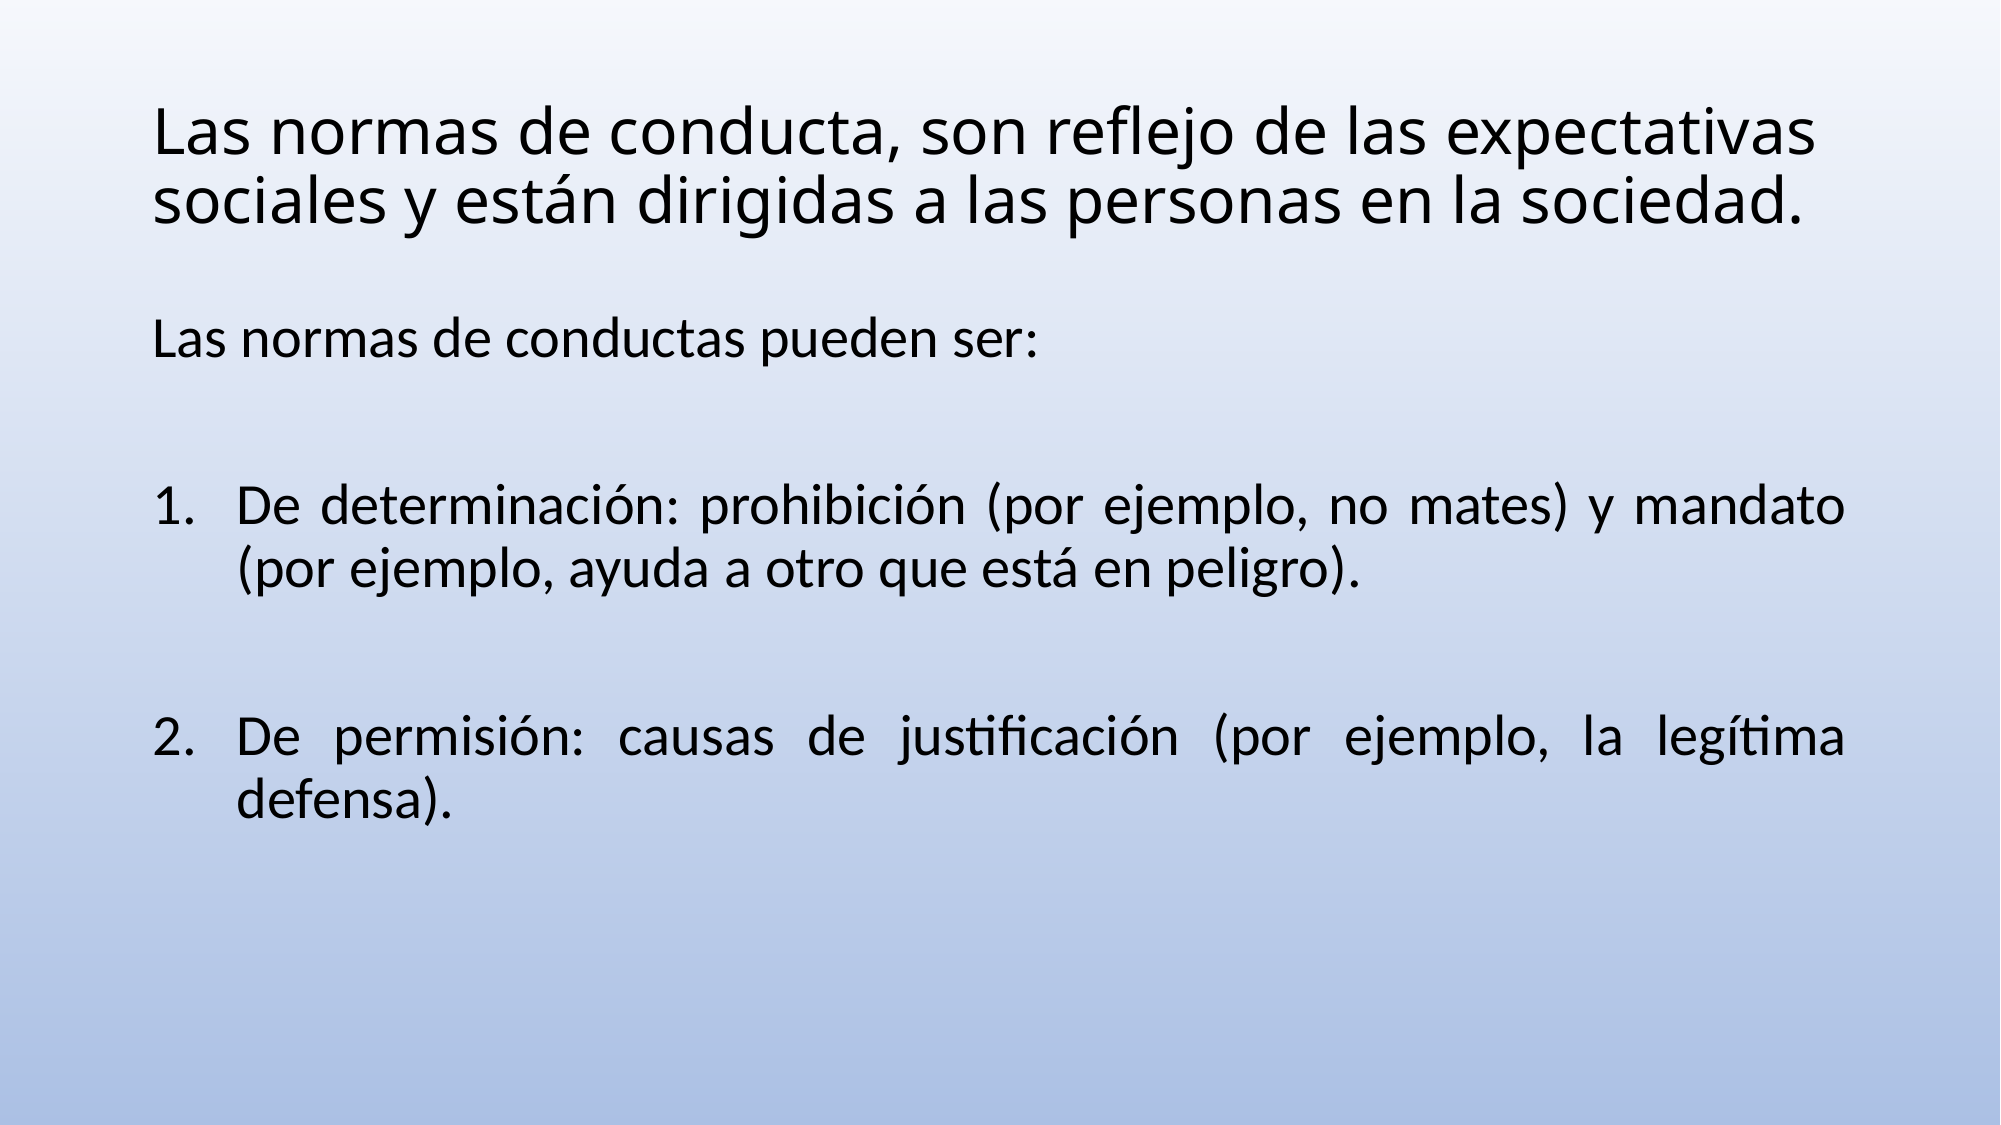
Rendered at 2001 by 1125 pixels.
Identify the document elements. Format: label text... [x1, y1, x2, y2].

list Las normas de conductas pueden ser: De determinación: prohibición (por ejemplo, no mates) y mandato (por ejemplo, ayuda a otro que está en peligro). De permisión: causas de justificación (por ejemplo, la legítima defensa). [137, 299, 1863, 1014]
title Las normas de conducta, son reflejo de las expectativas sociales y están dirigidas a las personas en la sociedad. [137, 59, 1863, 278]
